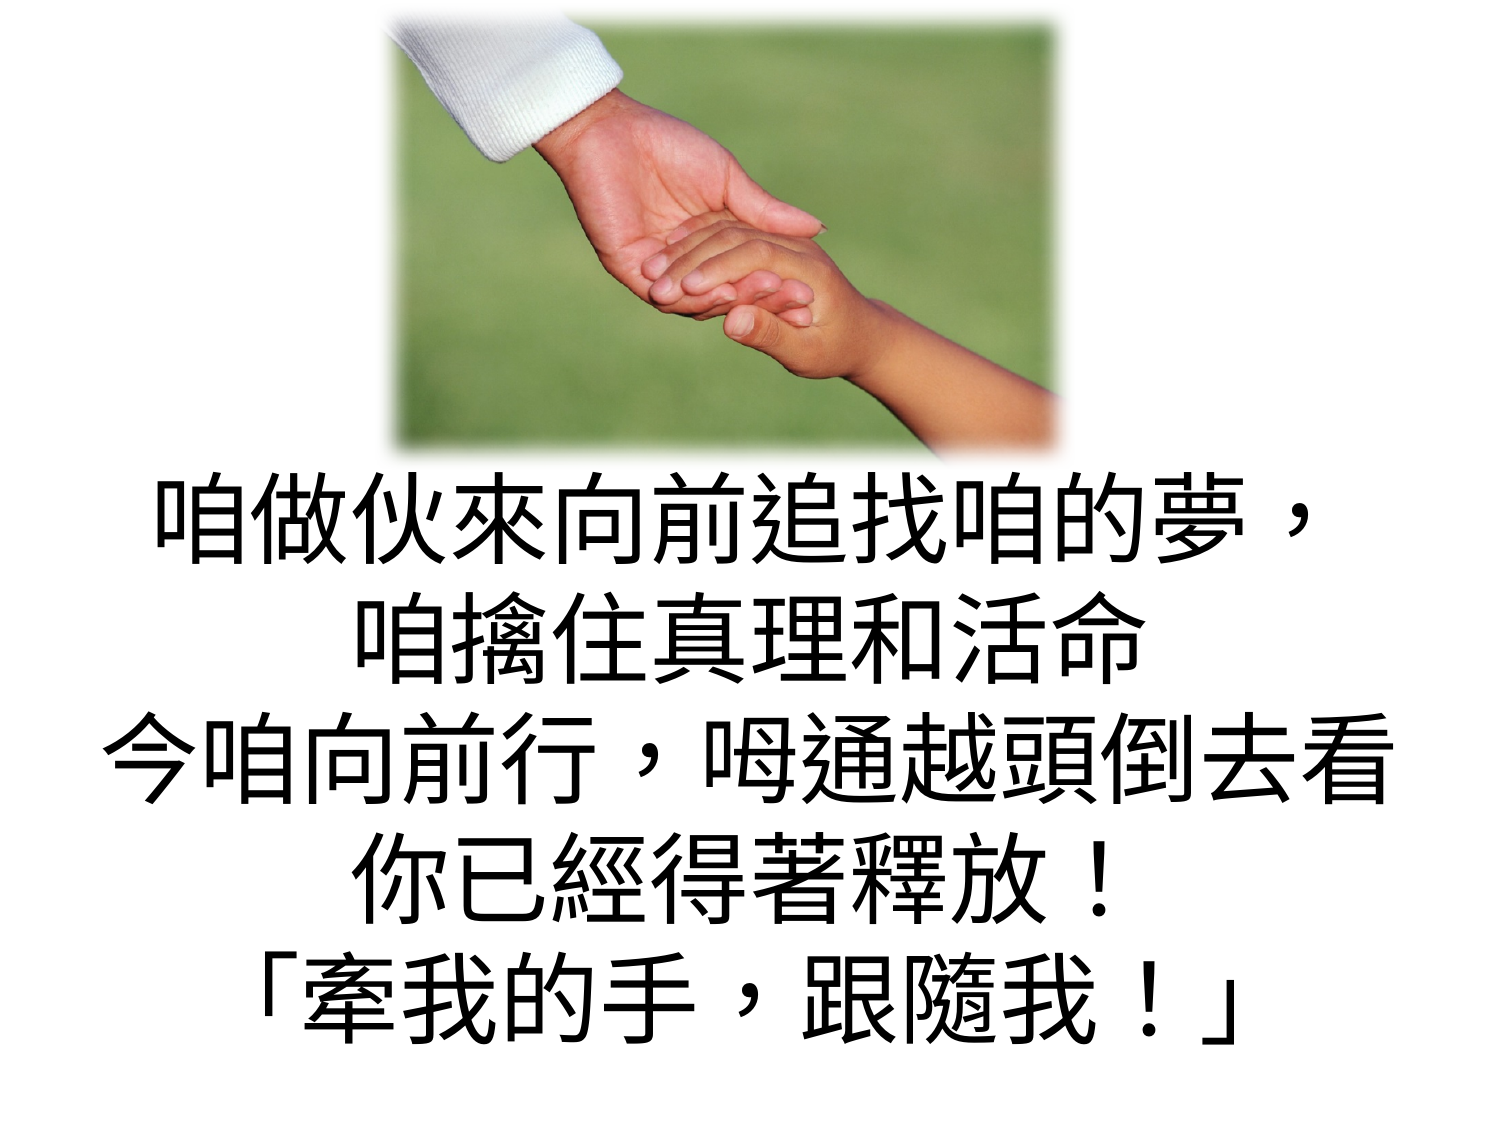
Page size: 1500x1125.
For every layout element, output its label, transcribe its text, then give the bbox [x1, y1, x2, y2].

title 咱做伙來向前追找咱的夢， 咱擒住真理和活命 今咱向前行，呣通越頭倒去看 你已經得著釋放！ 「牽我的手，跟隨我！」 [75, 662, 1425, 850]
picture [374, 3, 1076, 471]
